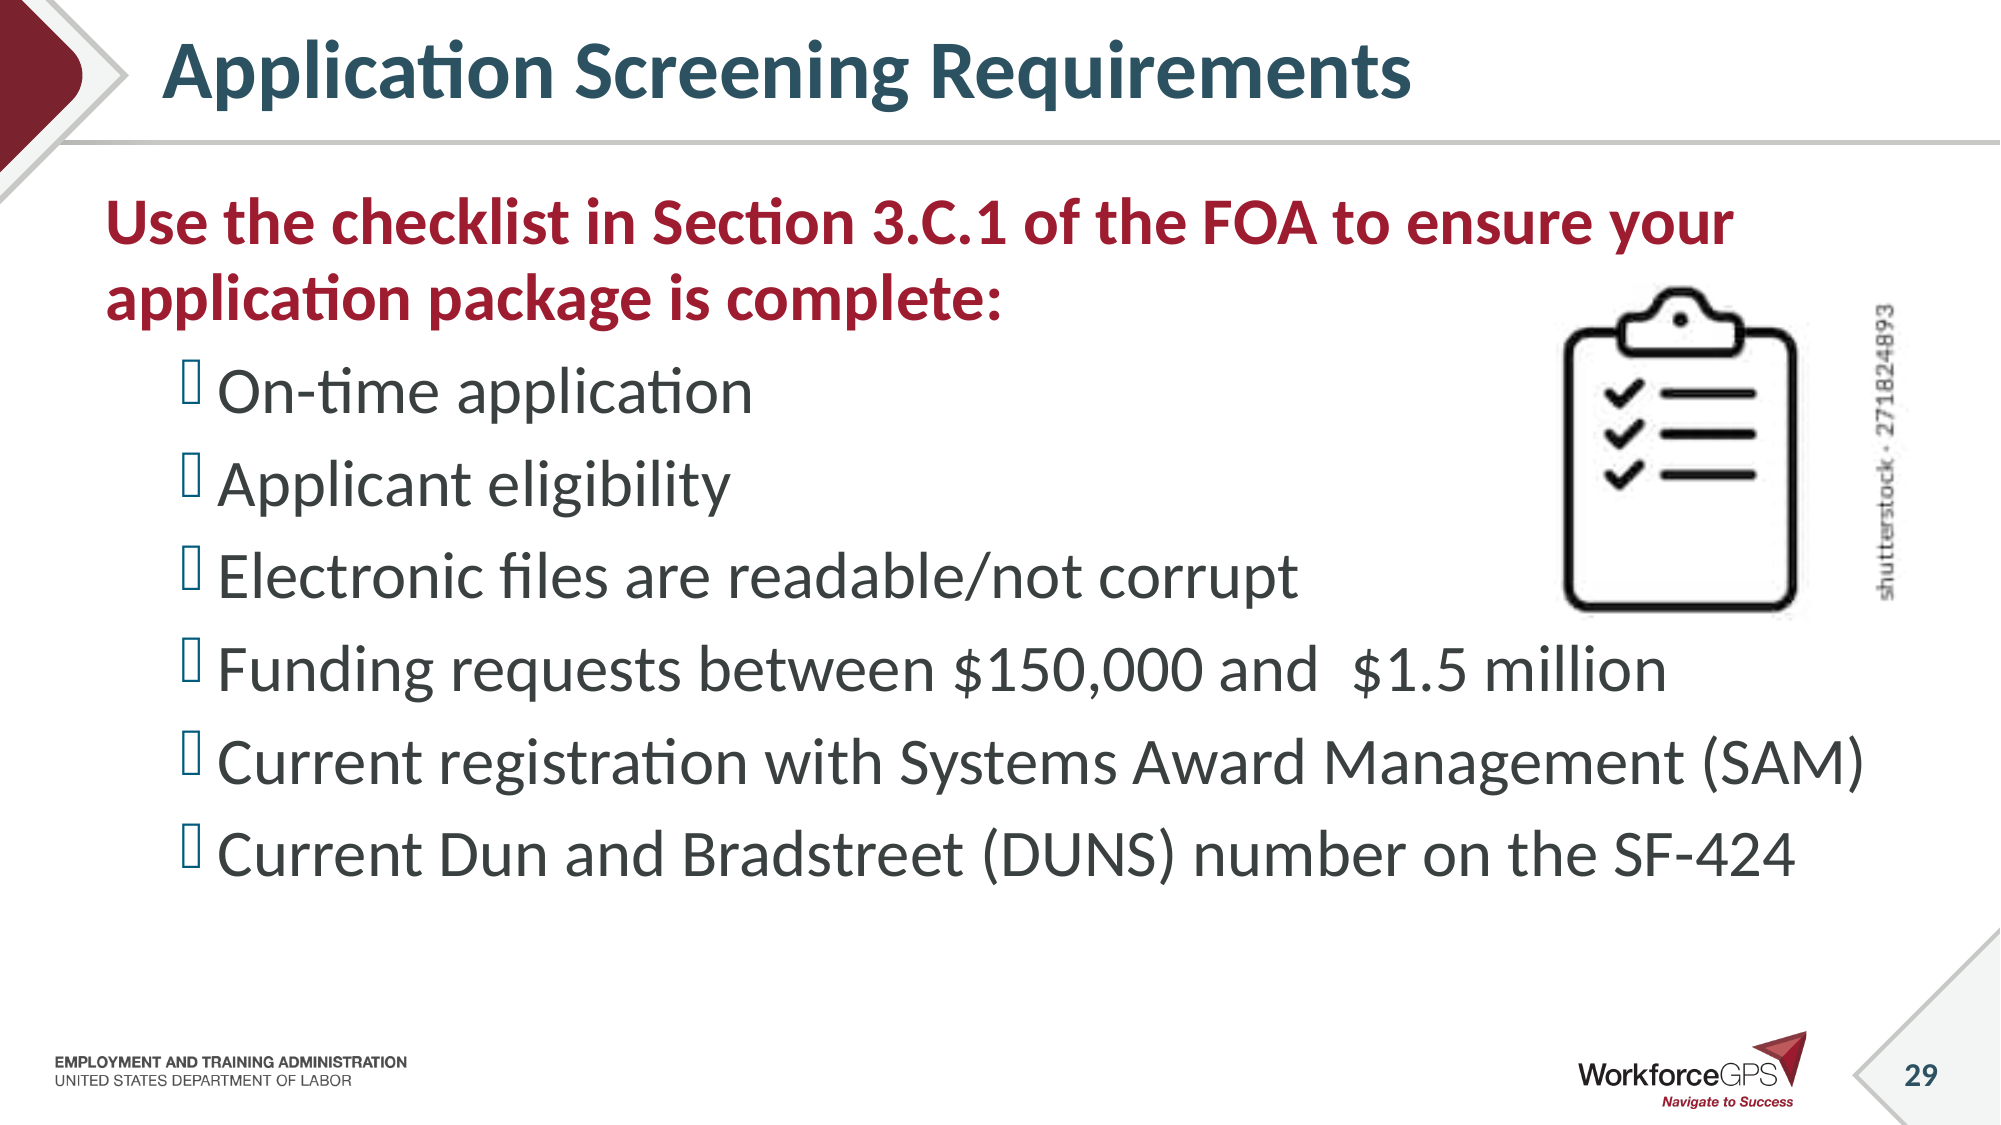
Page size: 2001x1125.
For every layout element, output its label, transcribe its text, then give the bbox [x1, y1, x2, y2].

slide_number 29 [1867, 1042, 1975, 1103]
title Application Screening Requirements [132, 7, 1950, 137]
list Use the checklist in Section 3.C.1 of the FOA to ensure your application package is complete: On-time application Applicant eligibility Electronic files are readable/not corrupt Funding requests between $150,000 and $1.5 million Current registration with Systems Award Management (SAM) Current Dun and Bradstreet (DUNS) number on the SF-424 [90, 176, 1909, 1003]
picture [1494, 264, 1909, 637]
